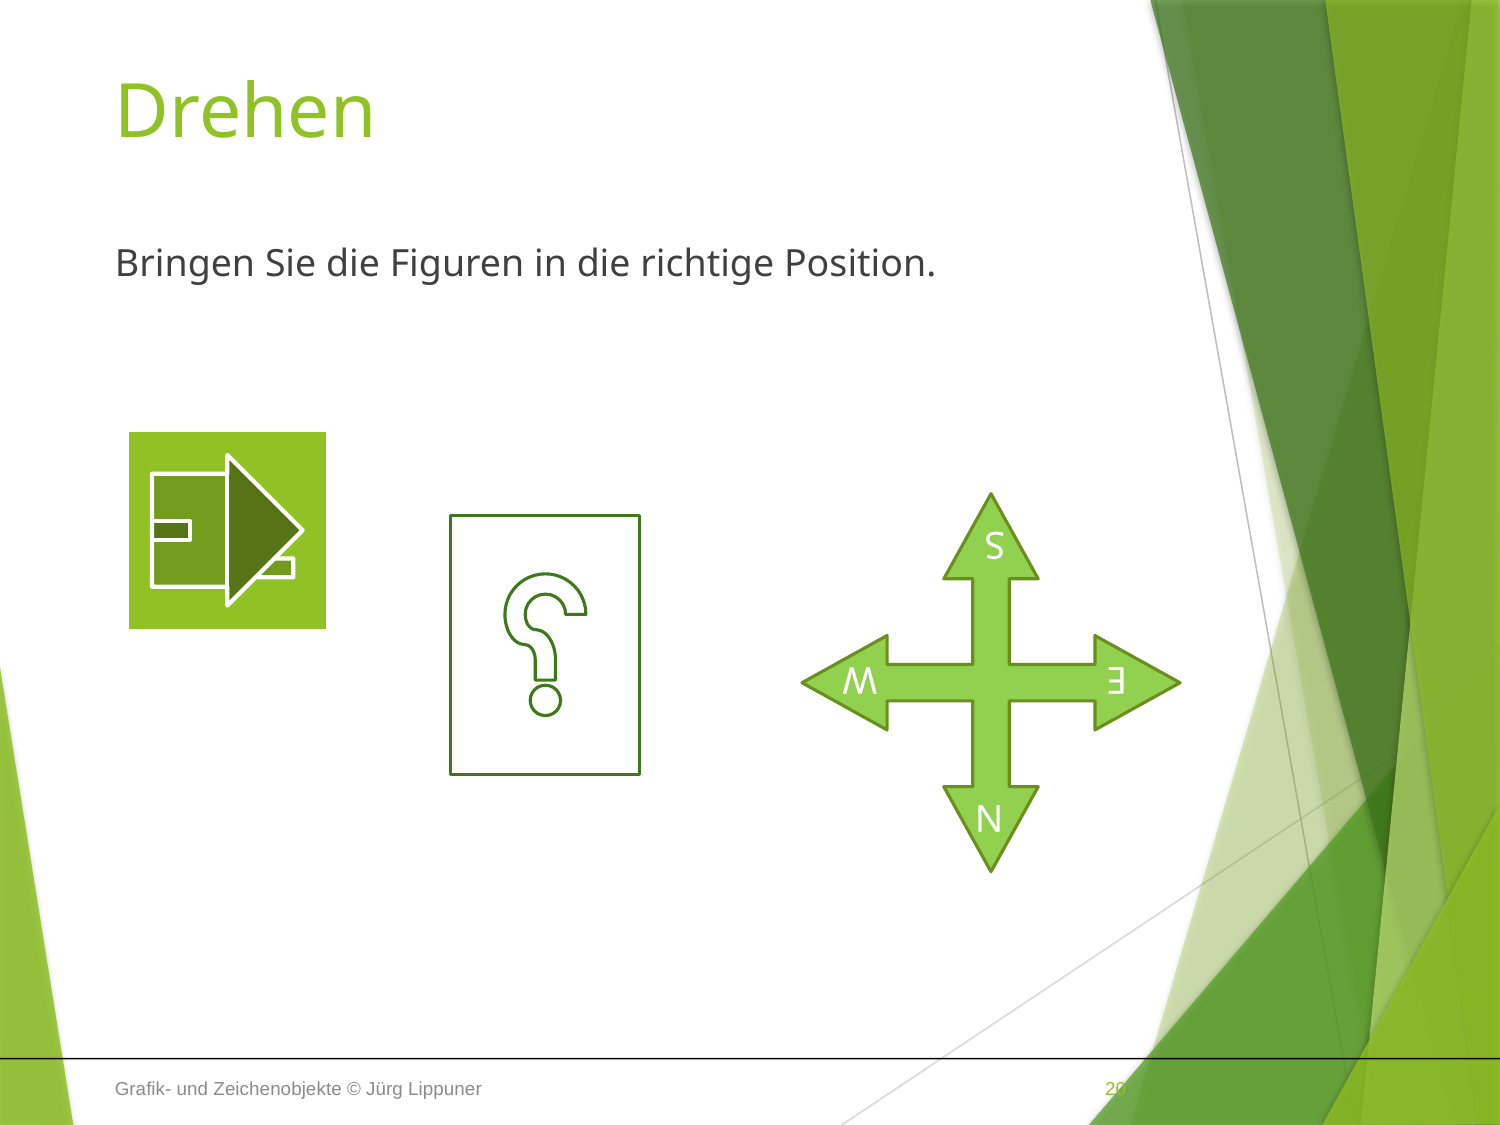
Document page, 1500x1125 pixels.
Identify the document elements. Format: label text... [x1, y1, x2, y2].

slide_number 20 [1057, 1057, 1142, 1118]
list Bringen Sie die Figuren in die richtige Position. [99, 231, 1142, 869]
title Drehen [99, 54, 1142, 204]
footer Grafik- und Zeichenobjekte © Jürg Lippuner [99, 1057, 859, 1118]
text_box [449, 514, 641, 776]
text_box [125, 428, 330, 633]
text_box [801, 493, 1181, 873]
